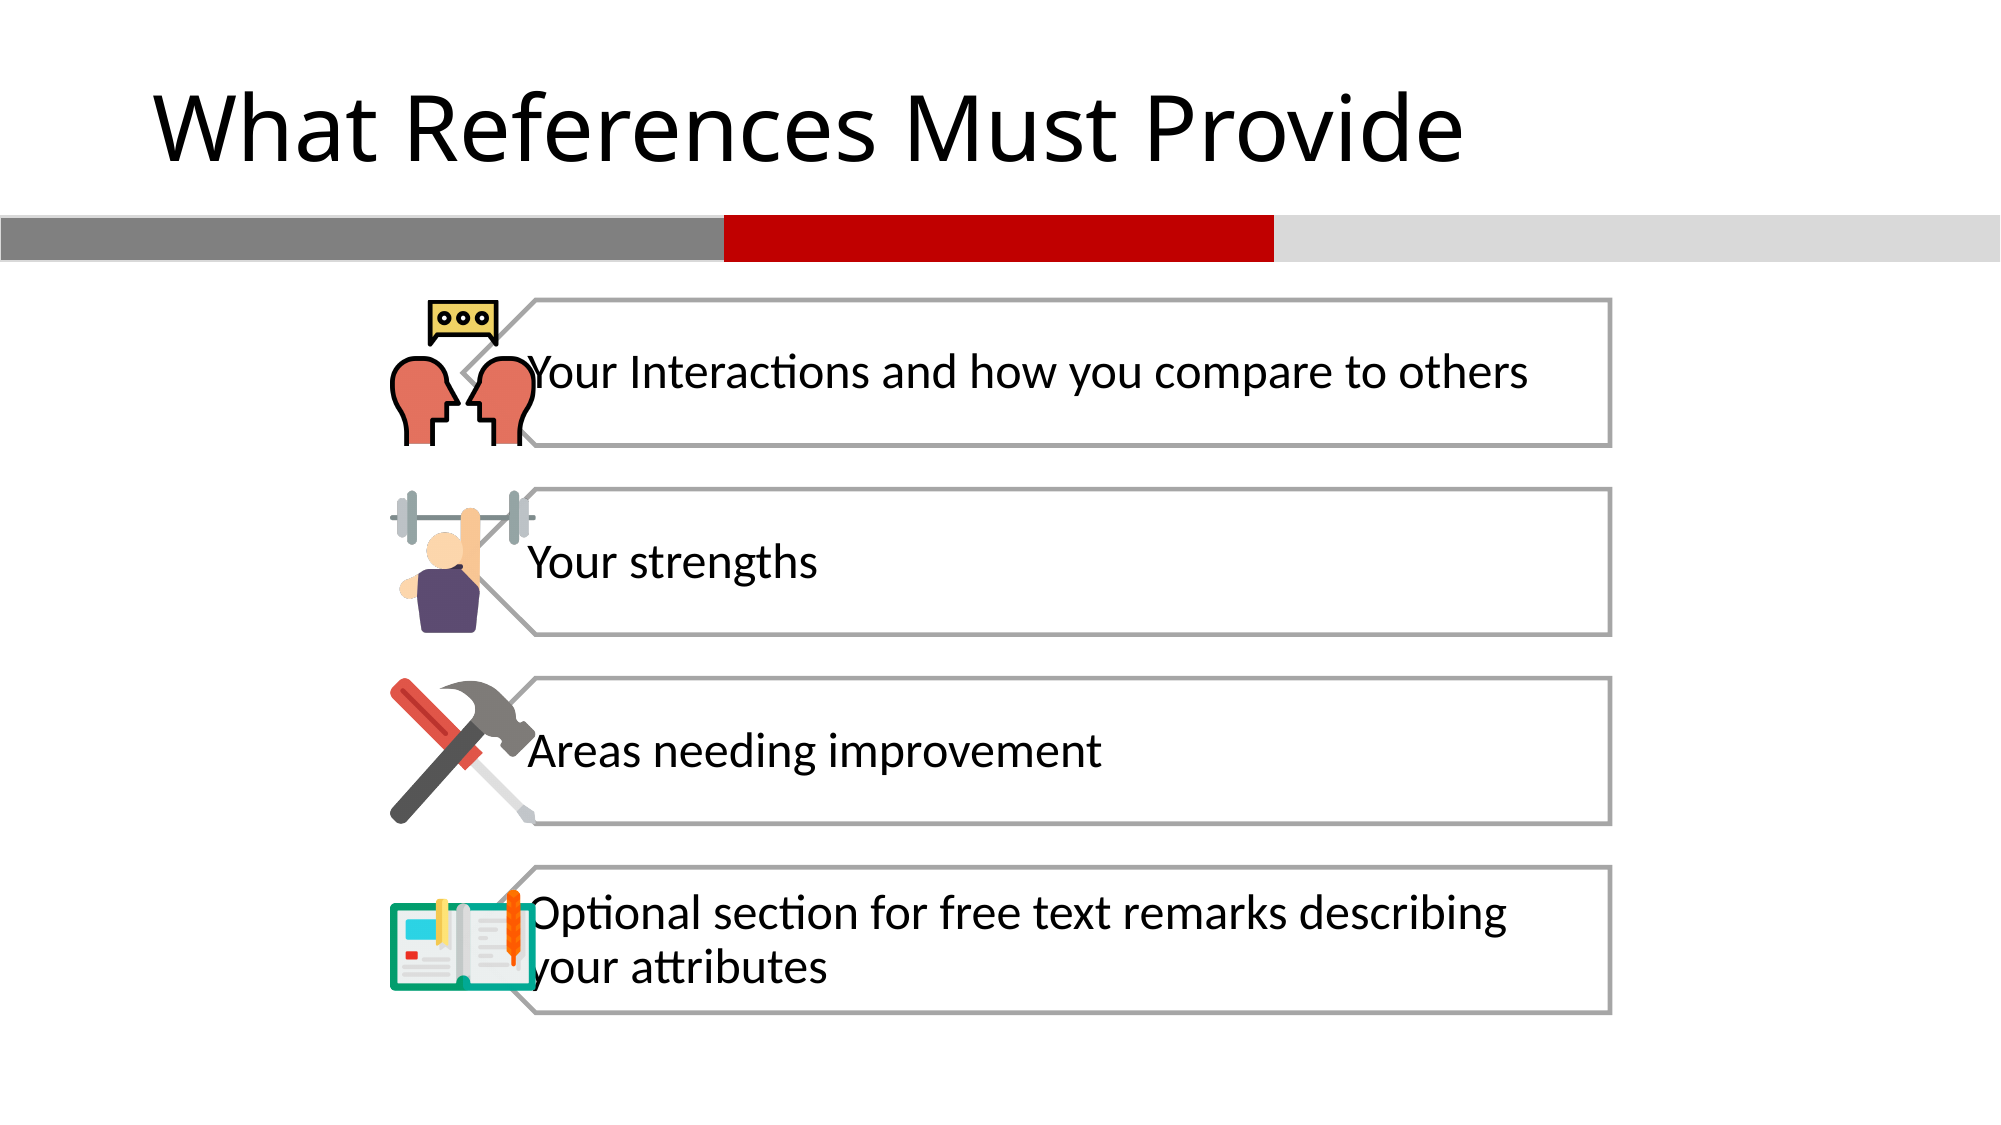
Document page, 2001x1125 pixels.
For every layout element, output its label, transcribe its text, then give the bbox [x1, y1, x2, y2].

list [137, 299, 1863, 1014]
title What References Must Provide [137, 23, 1863, 241]
